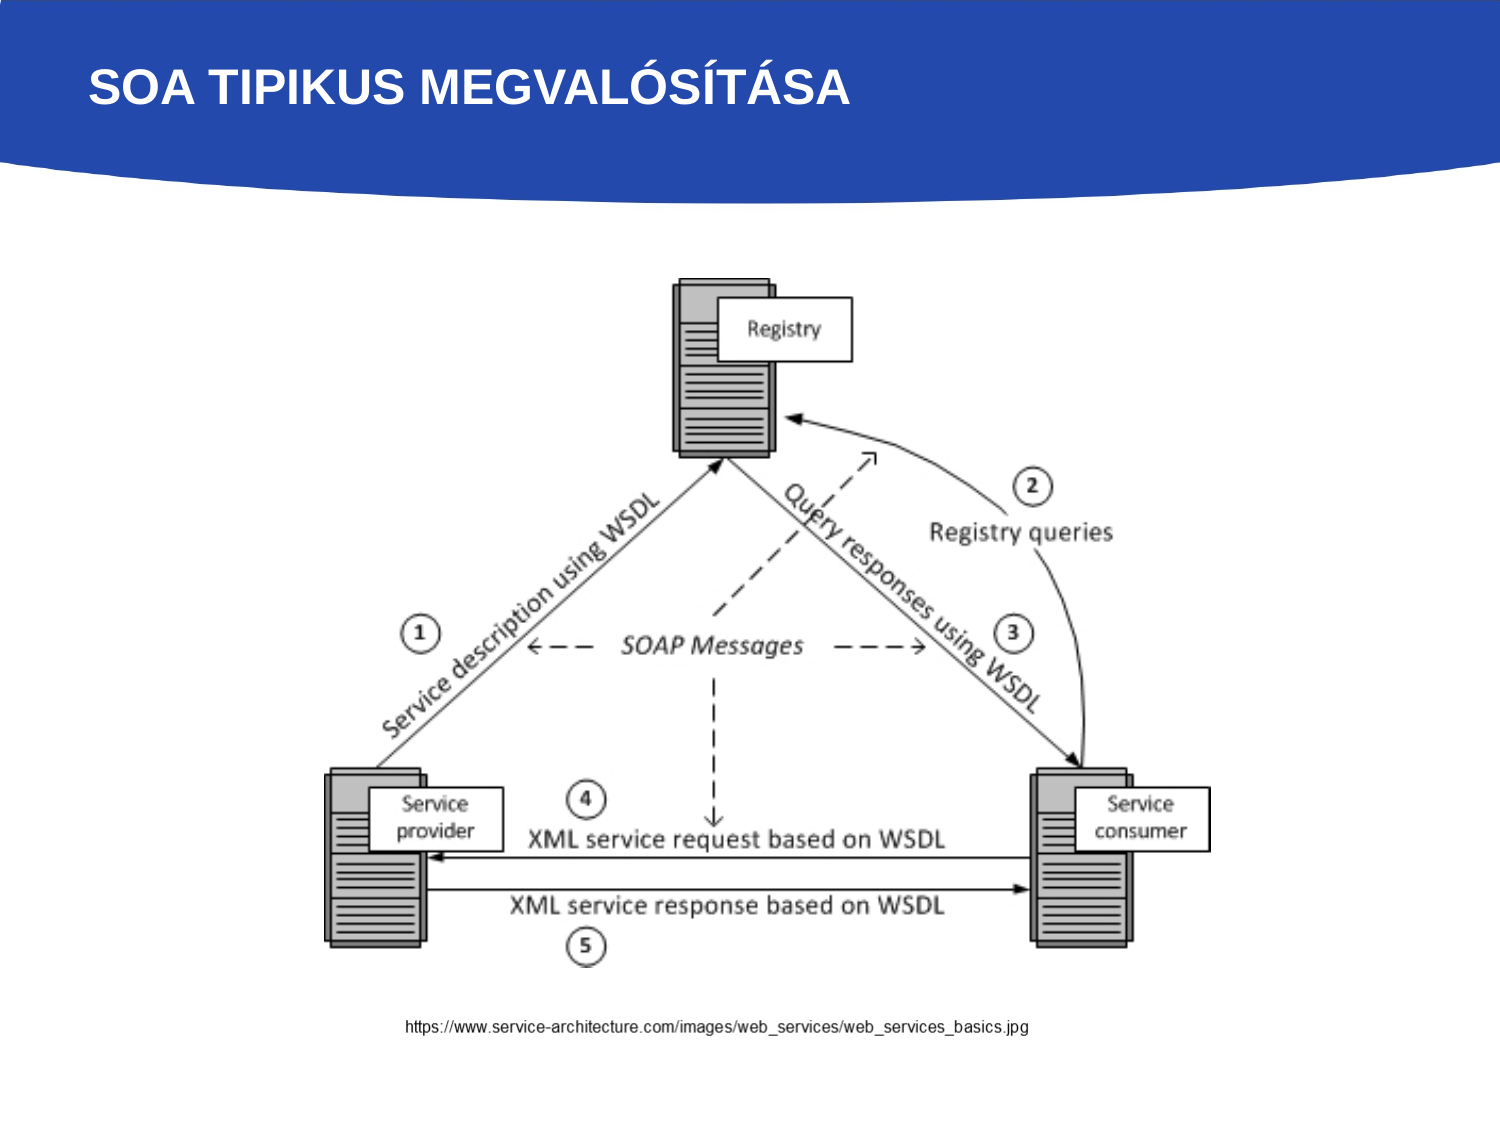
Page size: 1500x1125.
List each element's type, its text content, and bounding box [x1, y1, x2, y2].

picture [0, 0, 1500, 1125]
title SOA tipikus megvalósítása [73, 7, 1105, 161]
